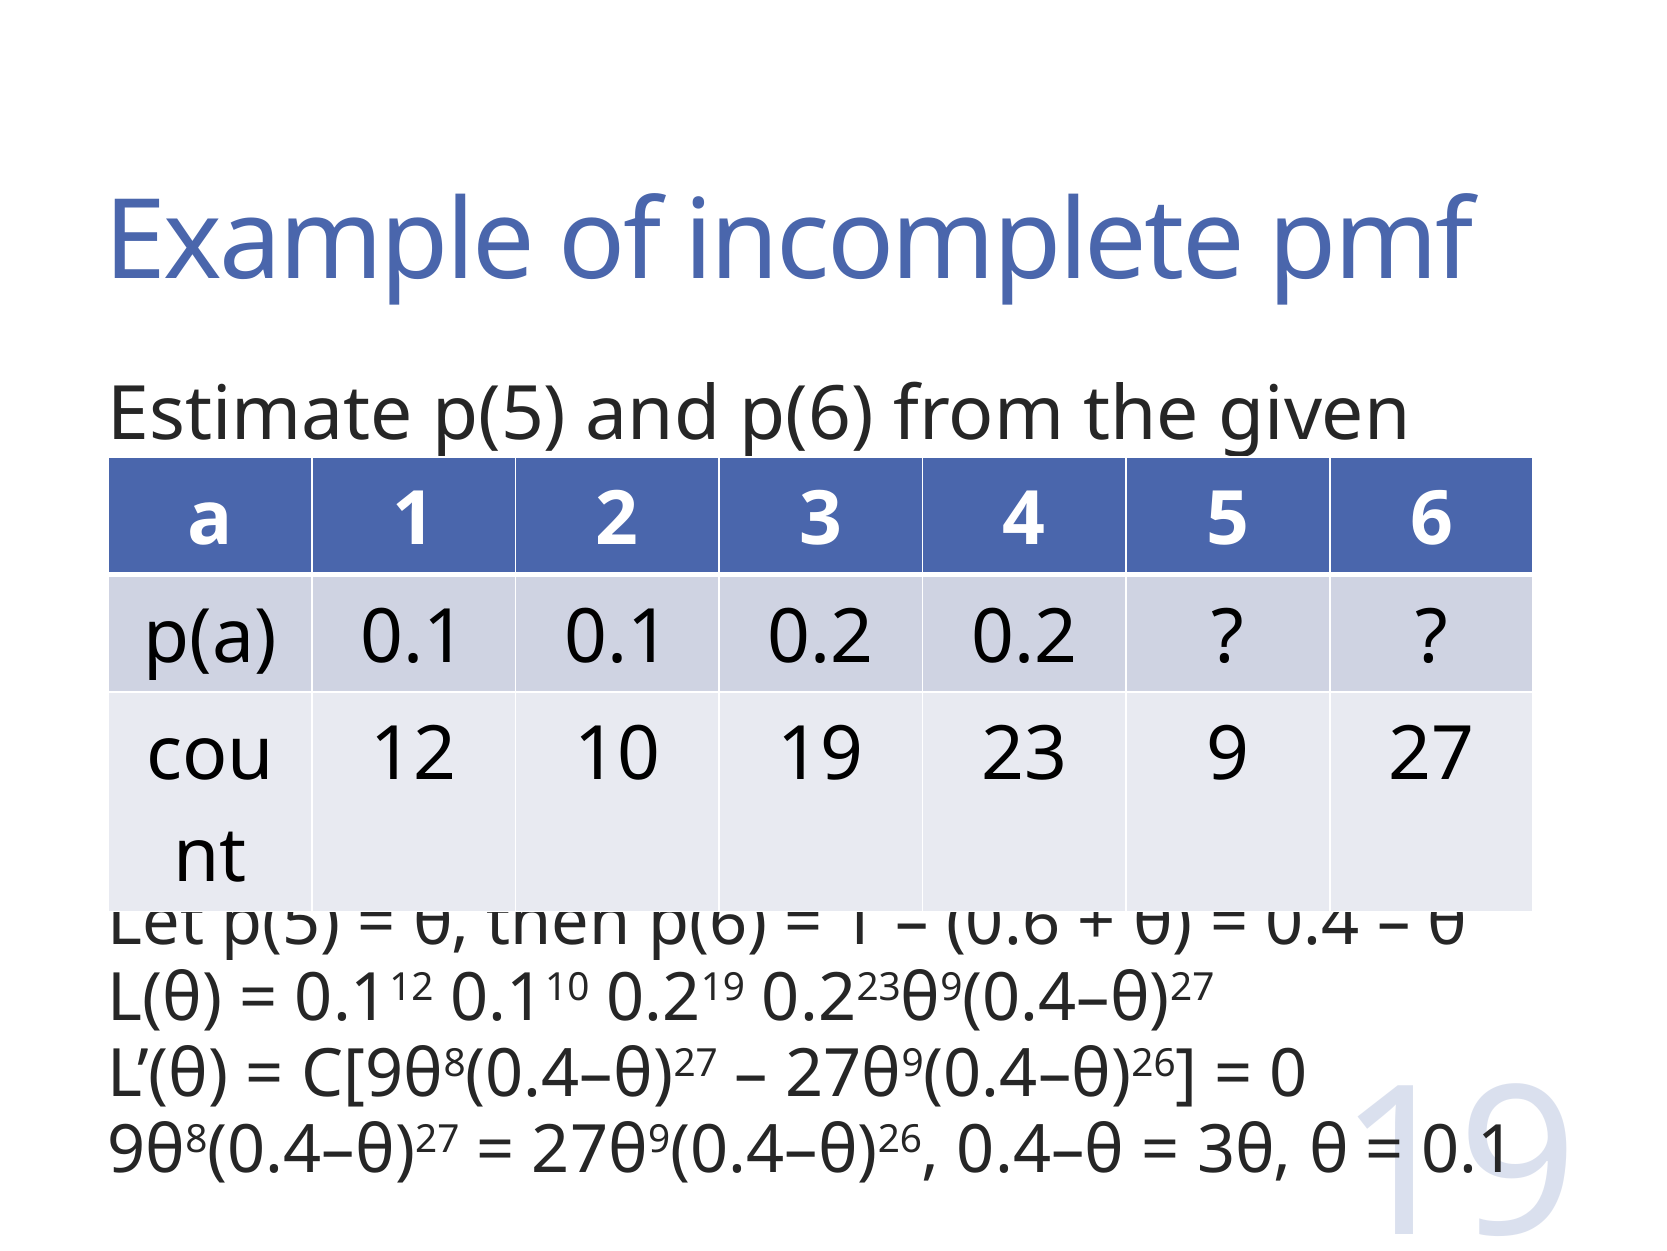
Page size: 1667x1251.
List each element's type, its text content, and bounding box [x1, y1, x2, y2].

table_cell 23 [923, 693, 1125, 911]
table_cell 0.2 [923, 577, 1125, 691]
table_header 4 [923, 458, 1125, 572]
table_cell 0.2 [720, 577, 922, 691]
table_header 5 [1127, 458, 1329, 572]
table_cell ? [1127, 577, 1329, 691]
table_header 3 [720, 458, 922, 572]
table_cell 19 [720, 693, 922, 911]
slide_number 19 [1192, 1062, 1593, 1250]
table_cell 0.1 [313, 577, 515, 691]
table_cell p(a) [109, 577, 311, 691]
table_cell 10 [516, 693, 718, 911]
table_header 6 [1331, 458, 1532, 572]
table_cell count [109, 693, 311, 911]
table_cell 0.1 [516, 577, 718, 691]
title Example of incomplete pmf [89, 91, 1563, 394]
table_cell 27 [1331, 693, 1532, 911]
table_header a [109, 458, 311, 572]
table_header 1 [313, 458, 515, 572]
table_header 2 [516, 458, 718, 572]
table_cell ? [1331, 577, 1532, 691]
table_cell 9 [1127, 693, 1329, 911]
table_cell 12 [313, 693, 515, 911]
